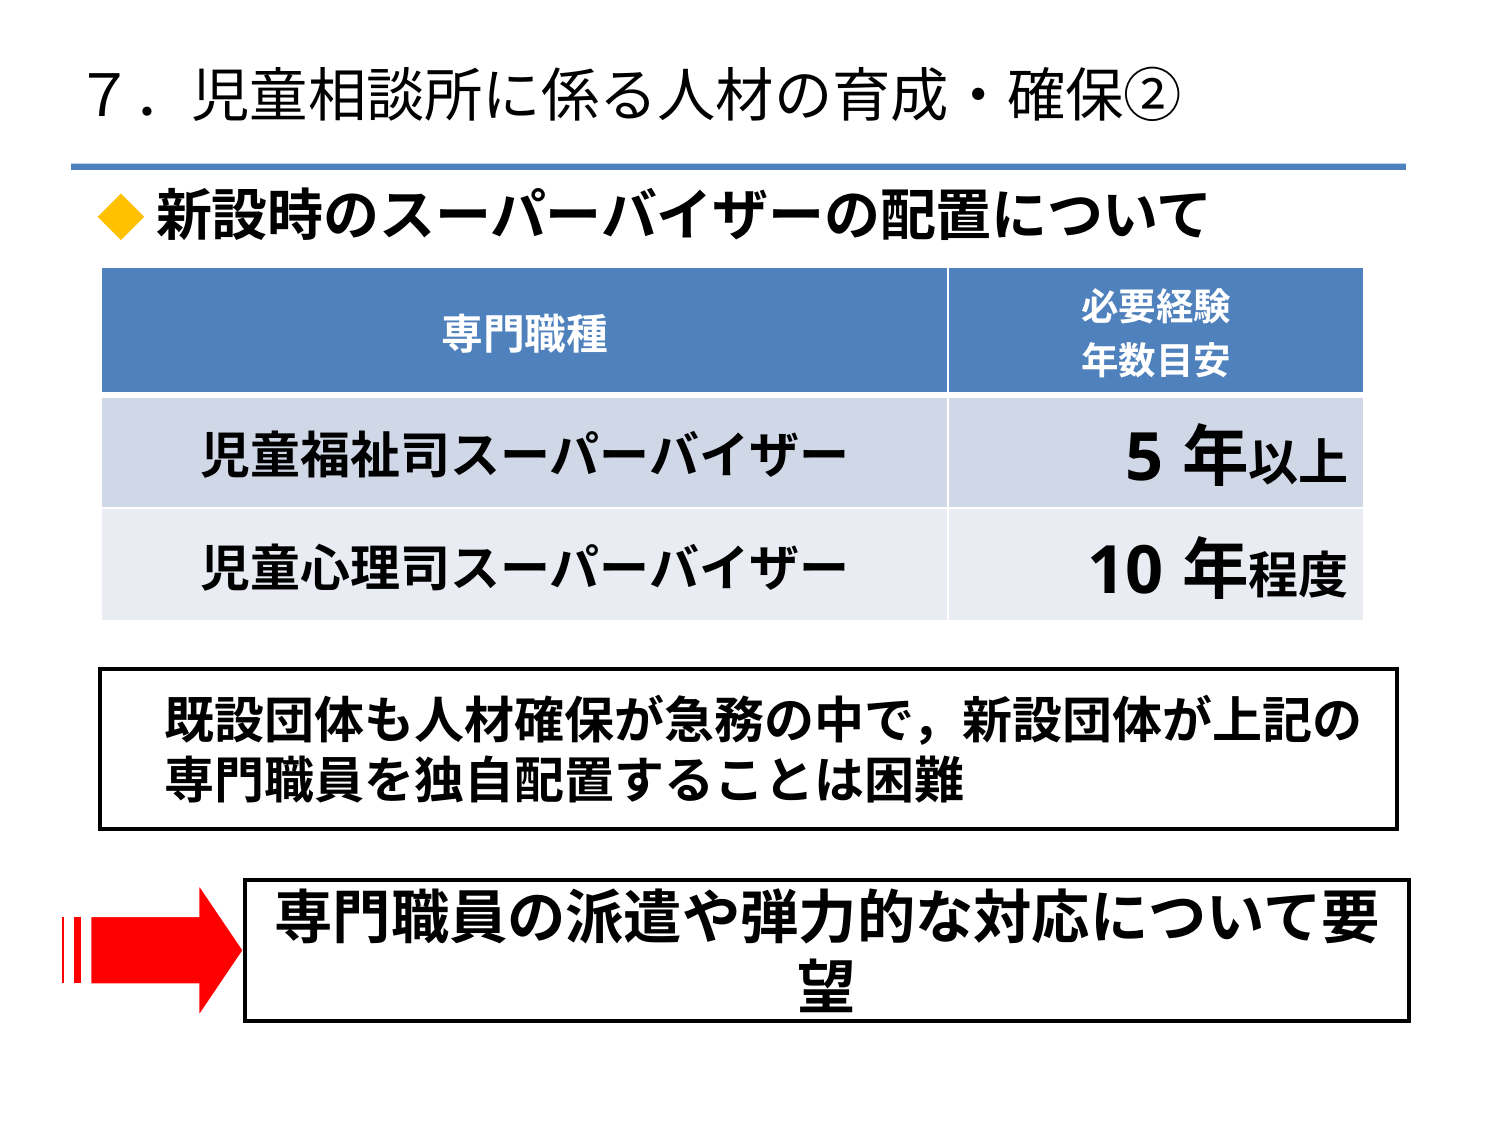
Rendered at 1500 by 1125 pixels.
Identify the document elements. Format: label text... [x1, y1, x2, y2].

table_cell 児童心理司スーパーバイザー [102, 509, 947, 620]
text_box [71, 915, 84, 986]
table_header 専門職種 [102, 268, 947, 392]
table_cell 児童福祉司スーパーバイザー [102, 398, 947, 507]
text_box [89, 879, 245, 1021]
table_cell 10年程度 [949, 509, 1363, 620]
text_box ７．児童相談所に係る人材の育成・確保② [60, 50, 1396, 172]
table_cell 5年以上 [949, 398, 1363, 507]
list ◆新設時のスーパーバイザーの配置について [82, 185, 1413, 316]
text_box 専門職員の派遣や弾力的な対応について要望 [245, 879, 1409, 1021]
table_header 必要経験 年数目安 [949, 268, 1363, 392]
text_box 既設団体も人材確保が急務の中で，新設団体が上記の 専門職員を独自配置することは困難 [100, 668, 1398, 829]
text_box [60, 915, 67, 986]
